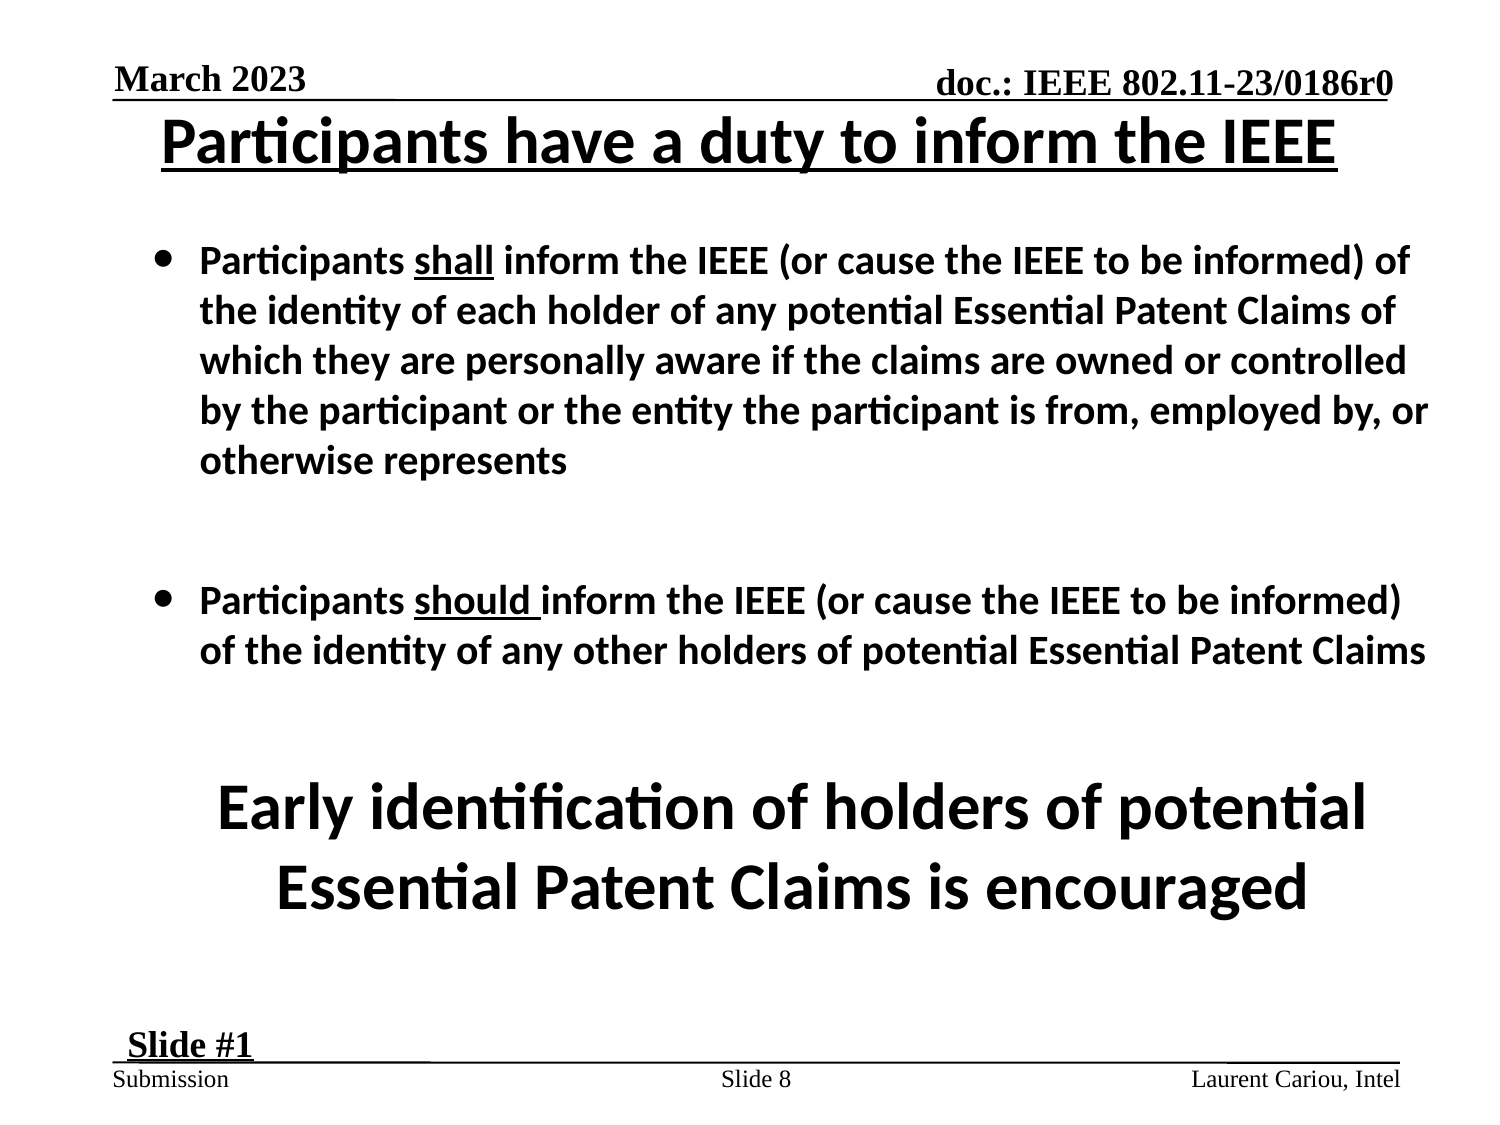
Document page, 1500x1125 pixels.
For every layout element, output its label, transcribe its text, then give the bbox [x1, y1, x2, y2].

slide_number Slide 8 [712, 1061, 800, 1123]
text_box Slide #1 [112, 1012, 269, 1073]
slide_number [114, 54, 493, 100]
title Participants have a duty to inform the IEEE [112, 112, 1388, 163]
list Participants shall inform the IEEE (or cause the IEEE to be informed) of the identity of each holder of any potential Essential Patent Claims of which they are personally aware if the claims are owned or controlled by the participant or the entity the participant is from, employed by, or otherwise represents Participants should inform the IEEE (or cause the IEEE to be informed) of the identity of any other holders of potential Essential Patent Claims Early identification of holders of potential Essential Patent Claims is encouraged [62, 224, 1451, 901]
footer Laurent Cariou, Intel [878, 1061, 1402, 1093]
